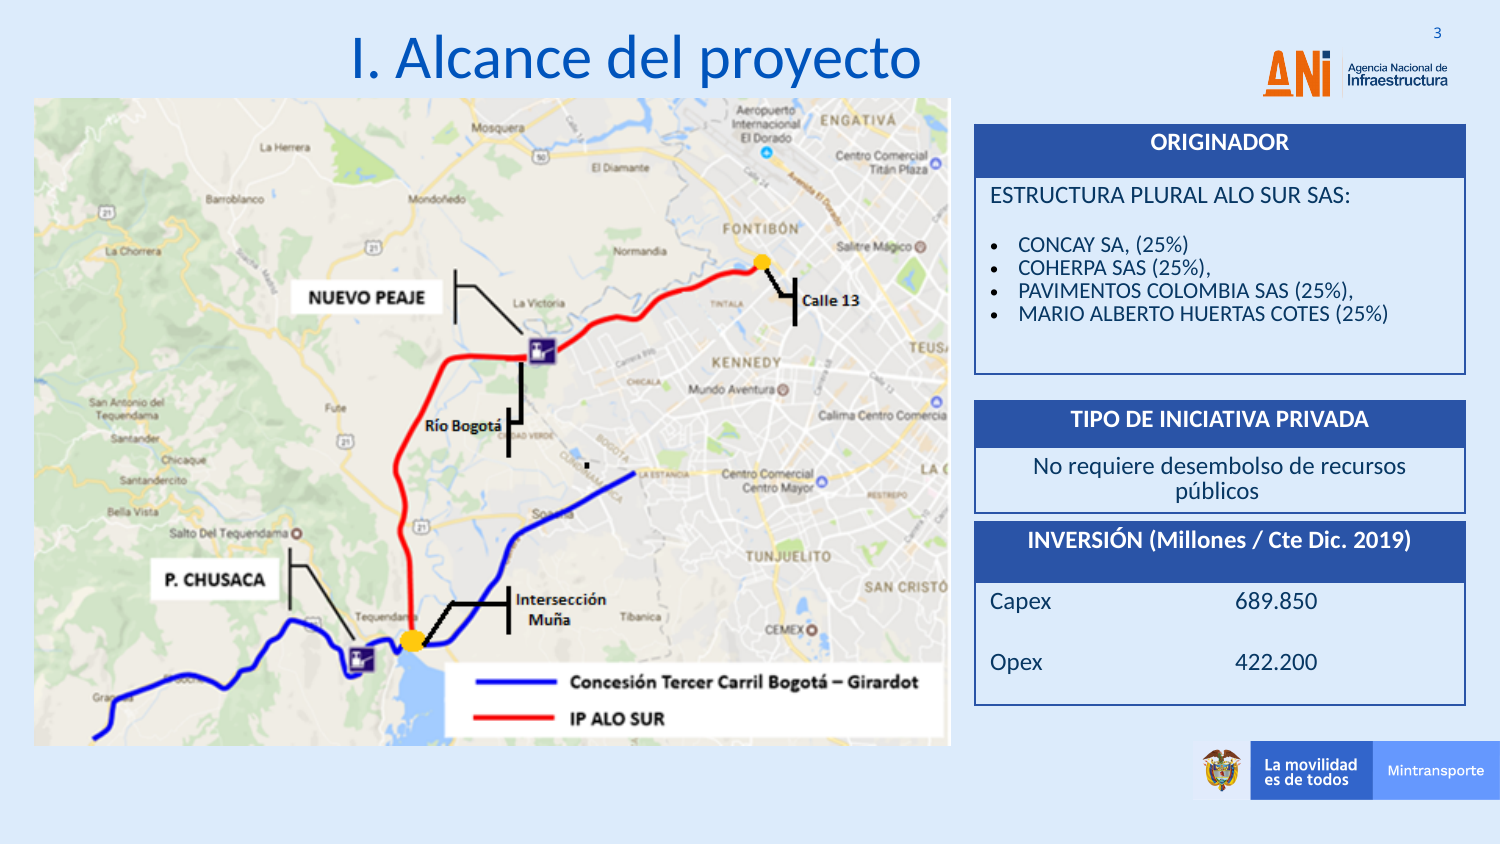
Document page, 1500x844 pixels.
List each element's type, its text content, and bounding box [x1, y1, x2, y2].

text_box I. Alcance del proyecto [103, 5, 1171, 111]
picture [34, 98, 951, 746]
table_cell ESTRUCTURA PLURAL ALO SUR SAS: CONCAY SA, (25%) COHERPA SAS (25%), PAVIMENTOS COLOMBIA SAS (25%), MARIO ALBERTO HUERTAS COTES (25%) [976, 178, 1464, 373]
table_cell 689.850 [1220, 583, 1464, 644]
table_cell No requiere desembolso de recursos públicos [976, 448, 1464, 512]
table_cell Opex [976, 644, 1220, 704]
picture [1263, 47, 1448, 100]
table_header INVERSIÓN (Millones / Cte Dic. 2019) [976, 523, 1464, 583]
table_cell Capex [976, 583, 1220, 644]
picture [1193, 741, 1500, 800]
table_header TIPO DE INICIATIVA PRIVADA [976, 402, 1464, 448]
table_header ORIGINADOR [976, 125, 1464, 178]
table_cell 422.200 [1220, 644, 1464, 704]
